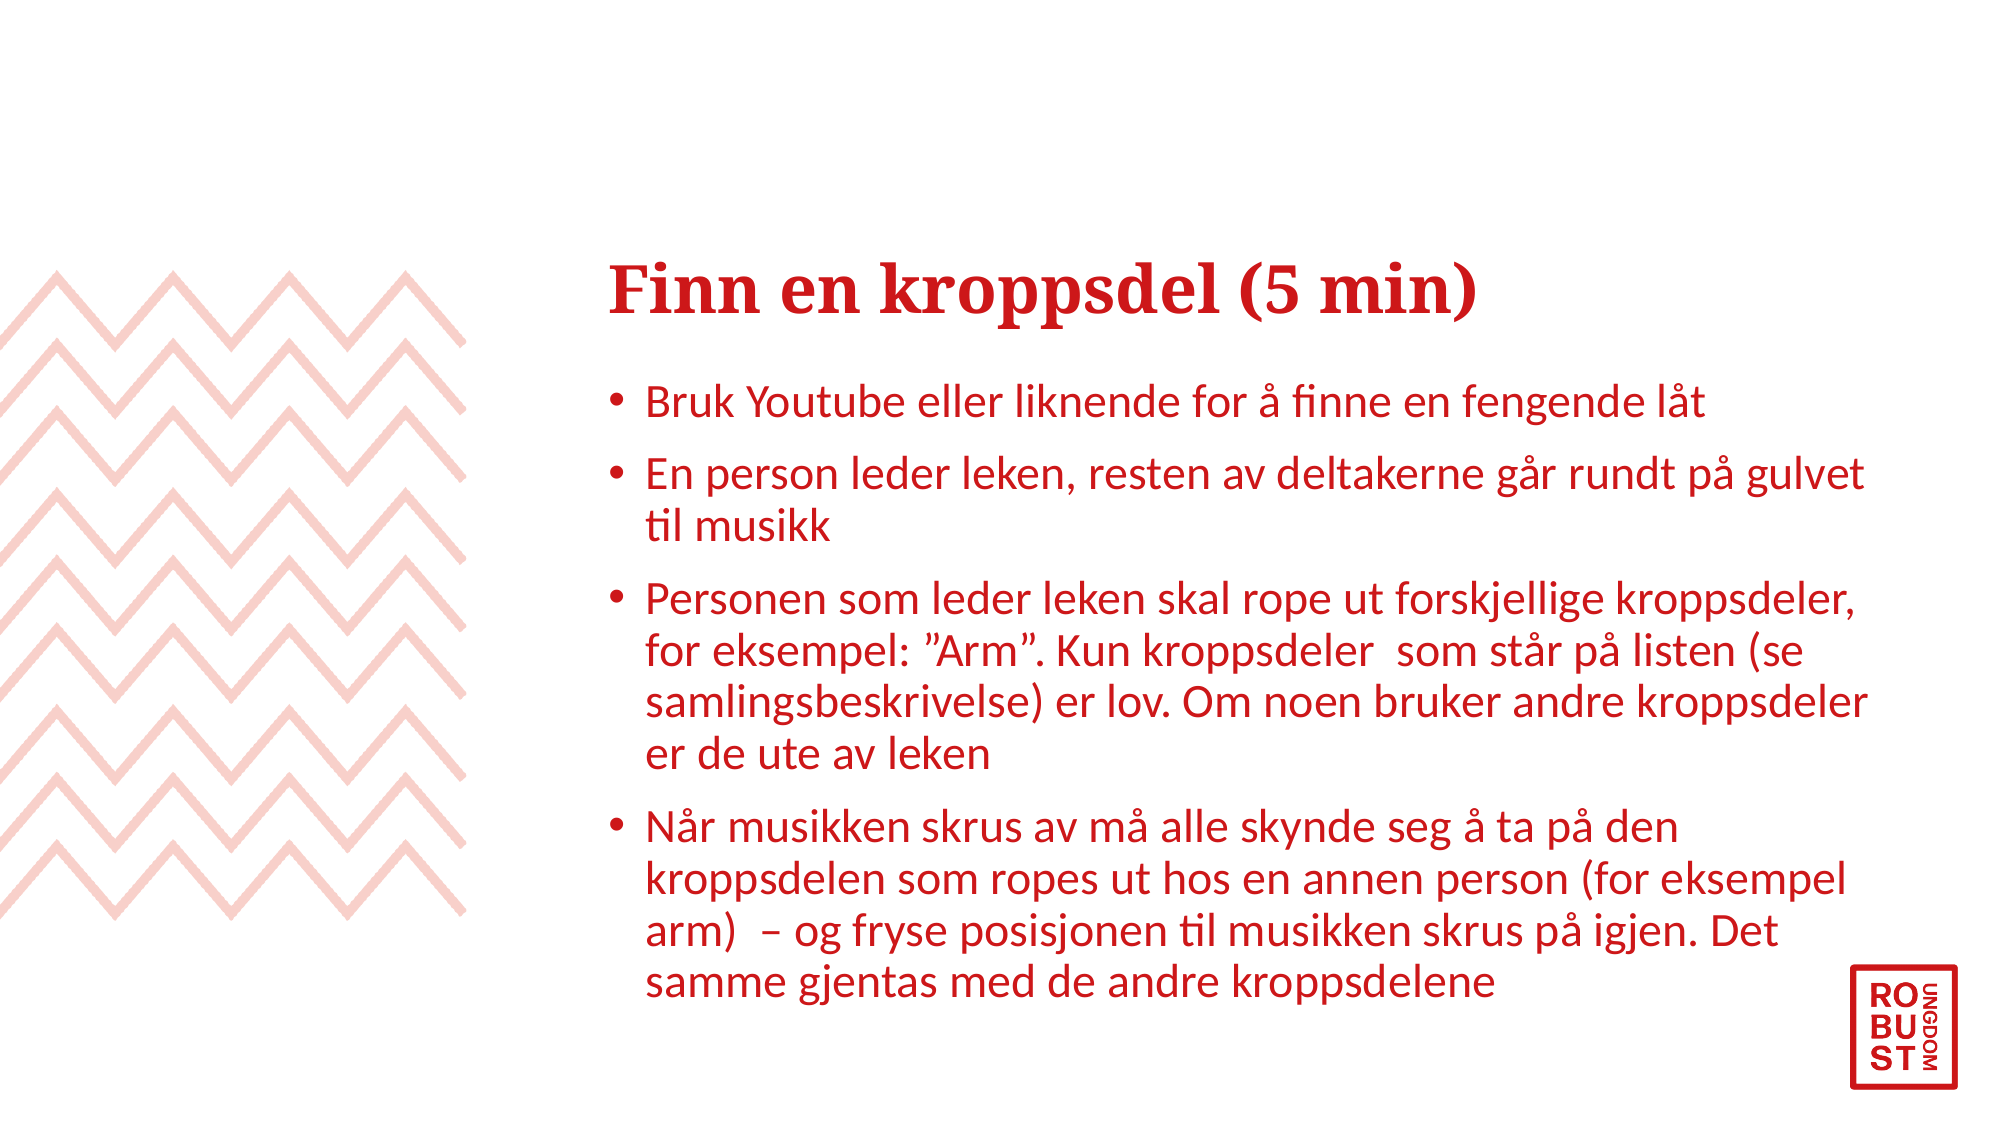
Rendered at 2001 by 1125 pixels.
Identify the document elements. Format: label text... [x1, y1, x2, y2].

picture [1850, 964, 1958, 1090]
title Finn en kroppsdel (5 min) [593, 89, 1903, 336]
list Bruk Youtube eller liknende for å finne en fengende låt En person leder leken, resten av deltakerne går rundt på gulvet til musikk Personen som leder leken skal rope ut forskjellige kroppsdeler, for eksempel: ”Arm”. Kun kroppsdeler som står på listen (se samlingsbeskrivelse) er lov. Om noen bruker andre kroppsdeler er de ute av leken Når musikken skrus av må alle skynde seg å ta på den kroppsdelen som ropes ut hos en annen person (for eksempel arm) – og fryse posisjonen til musikken skrus på igjen. Det samme gjentas med de andre kroppsdelene [593, 368, 1903, 1059]
picture [0, 269, 467, 921]
